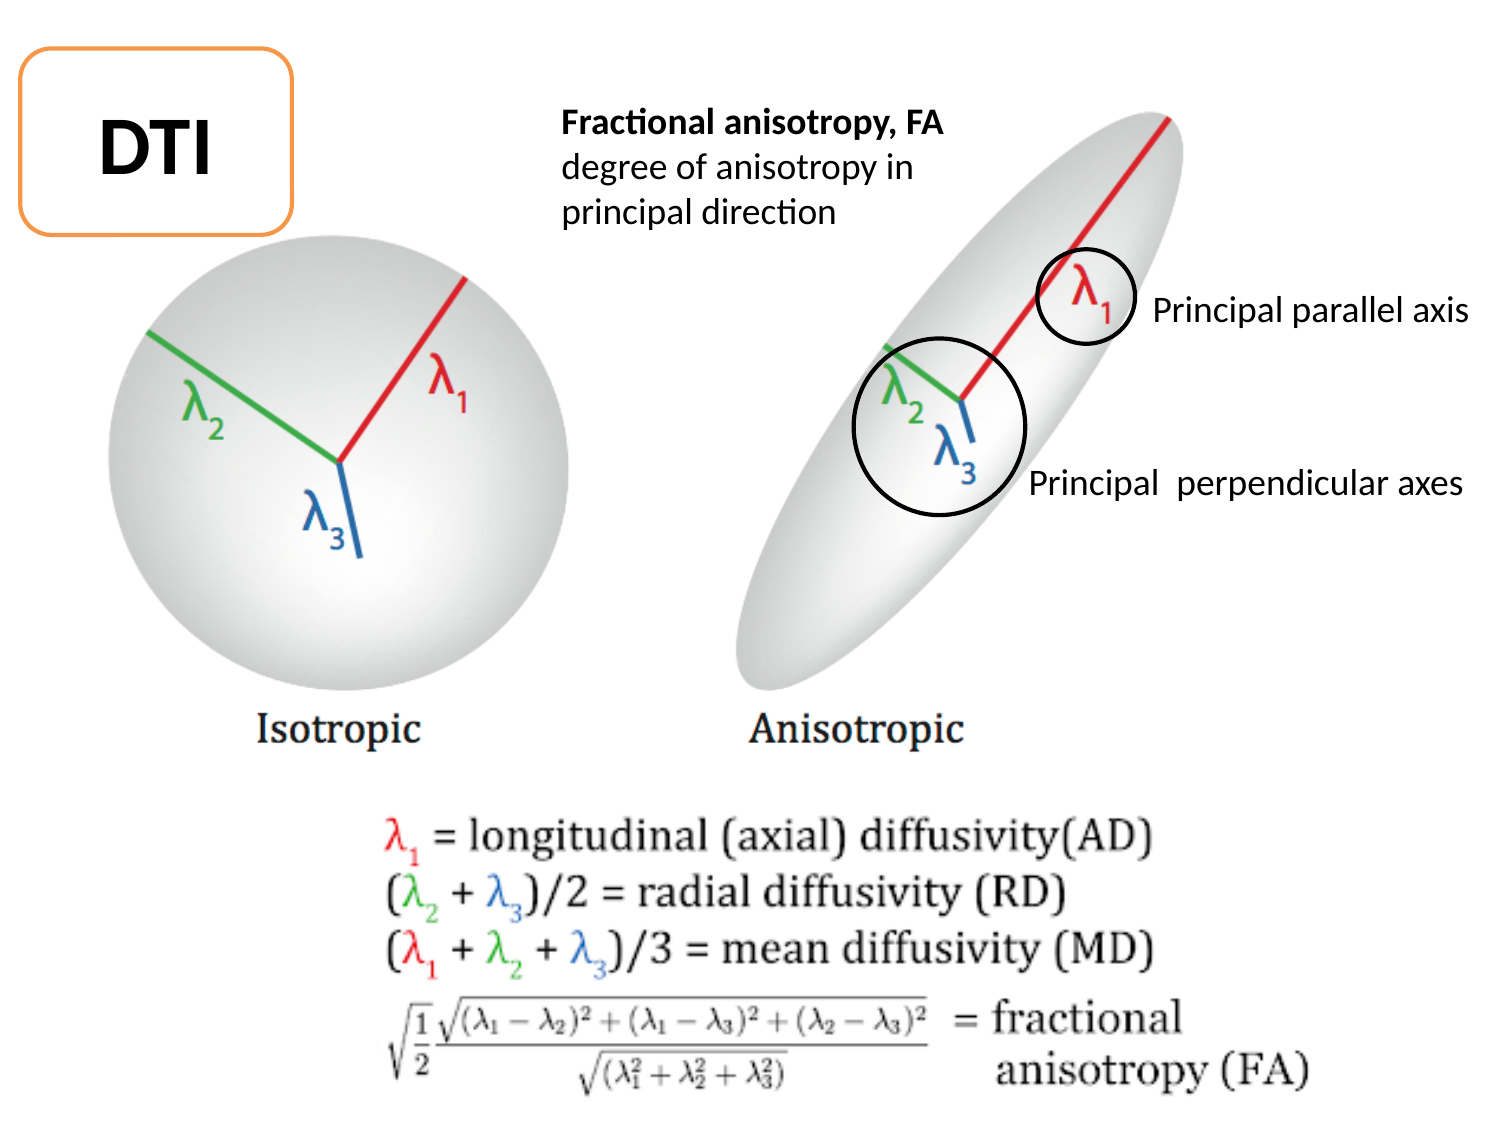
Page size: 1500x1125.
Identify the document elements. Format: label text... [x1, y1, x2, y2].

picture [367, 805, 1314, 1107]
picture [100, 90, 1228, 804]
text_box Principal parallel axis [1233, 277, 1485, 338]
text_box Principal perpendicular axes [1233, 450, 1480, 511]
text_box DTI [18, 46, 294, 238]
